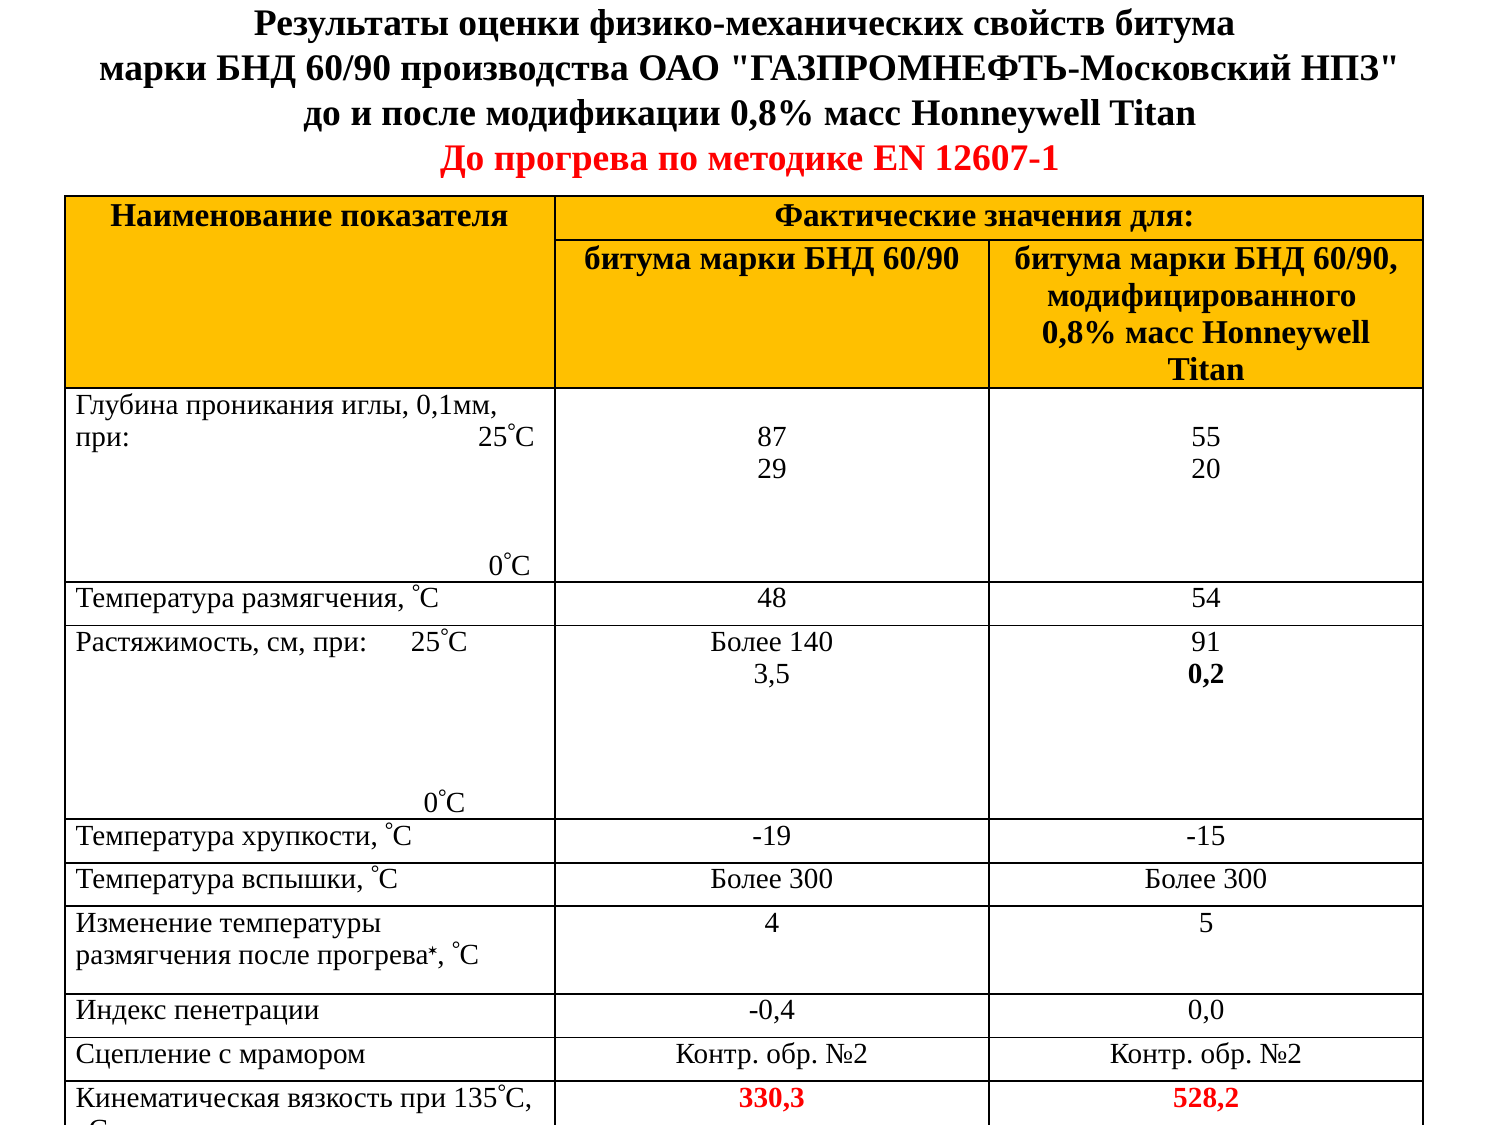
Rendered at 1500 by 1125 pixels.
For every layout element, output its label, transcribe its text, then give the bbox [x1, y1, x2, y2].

table_cell 5 [990, 907, 1422, 993]
table_cell 0,0 [990, 995, 1422, 1037]
table_cell 330,3 [556, 1082, 988, 1125]
table_cell Температура вспышки, С [66, 864, 554, 905]
table_cell Более 140 3,5 [556, 626, 988, 818]
table_cell 87 29 [556, 389, 988, 581]
table_cell Температура размягчения, С [66, 583, 554, 625]
table_cell 54 [990, 583, 1422, 625]
table_header Фактические значения для: [556, 197, 1422, 239]
table_cell 4 [556, 907, 988, 993]
table_cell Сцепление с мрамором [66, 1038, 554, 1080]
table_cell Изменение температуры размягчения после прогрева, С [66, 907, 554, 993]
table_cell битума марки БНД 60/90 [556, 241, 988, 387]
text_box Результаты оценки физико-механических свойств битума марки БНД 60/90 производства ОАО "ГАЗПРОМНЕФТЬ-Московский НПЗ" до и после модификации 0,8% масс Honneywell Titan До прогрева по методике EN 12607-1 [0, 0, 1500, 186]
table_cell Растяжимость, см, при: 25С 0С [66, 626, 554, 818]
table_cell Контр. обр. №2 [990, 1038, 1422, 1080]
table_cell Более 300 [556, 864, 988, 905]
table_cell Контр. обр. №2 [556, 1038, 988, 1080]
table_cell 91 0,2 [990, 626, 1422, 818]
table_cell Кинематическая вязкость при 135С, сСт [66, 1082, 554, 1125]
table_header Наименование показателя [66, 197, 554, 387]
table_cell 528,2 [990, 1082, 1422, 1125]
table_cell Глубина проникания иглы, 0,1мм, при: 25С 0С [66, 389, 554, 581]
table_cell -15 [990, 820, 1422, 862]
table_cell -0,4 [556, 995, 988, 1037]
table_cell 48 [556, 583, 988, 625]
table_cell 55 20 [990, 389, 1422, 581]
table_cell Более 300 [990, 864, 1422, 905]
table_cell -19 [556, 820, 988, 862]
table_cell Температура хрупкости, С [66, 820, 554, 862]
table_cell Индекс пенетрации [66, 995, 554, 1037]
table_cell битума марки БНД 60/90, модифицированного 0,8% масс Honneywell Titan [990, 241, 1422, 387]
